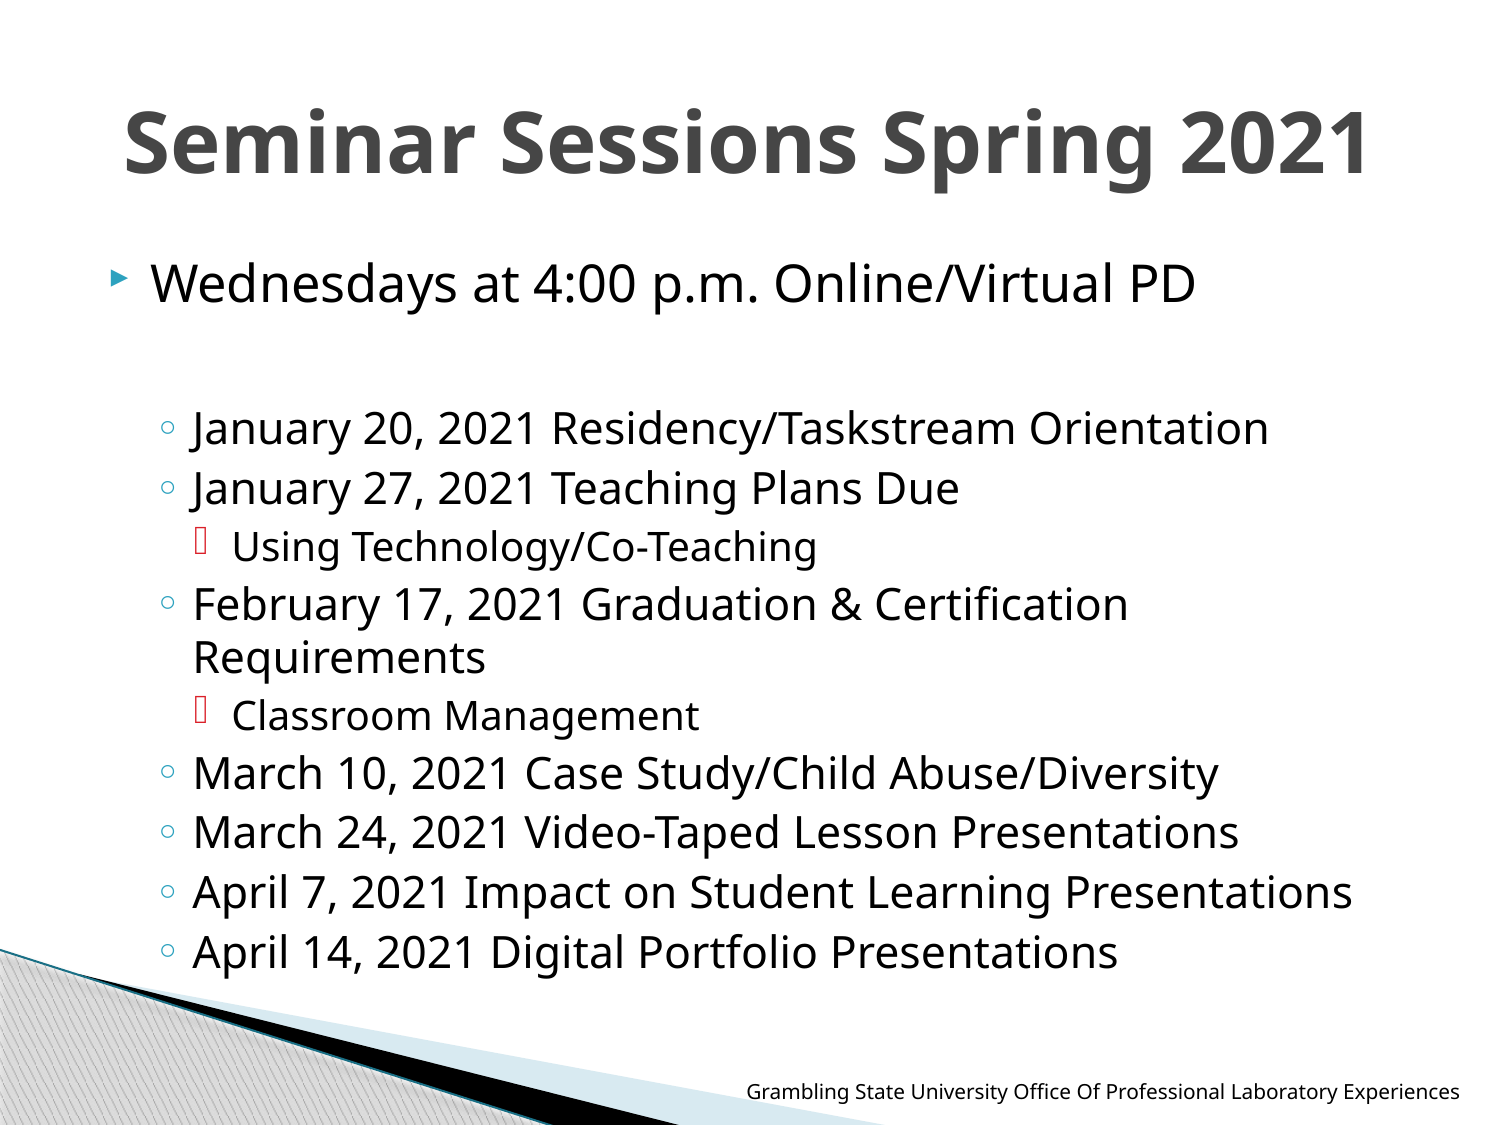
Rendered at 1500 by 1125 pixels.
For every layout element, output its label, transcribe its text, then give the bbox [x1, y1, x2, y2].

list Wednesdays at 4:00 p.m. Online/Virtual PD January 20, 2021 Residency/Taskstream Orientation January 27, 2021 Teaching Plans Due Using Technology/Co-Teaching February 17, 2021 Graduation & Certification Requirements Classroom Management March 10, 2021 Case Study/Child Abuse/Diversity March 24, 2021 Video-Taped Lesson Presentations April 7, 2021 Impact on Student Learning Presentations April 14, 2021 Digital Portfolio Presentations [75, 243, 1425, 986]
footer Grambling State University Office Of Professional Laboratory Experiences [575, 1051, 1475, 1112]
title Seminar Sessions Spring 2021 [75, 45, 1425, 233]
